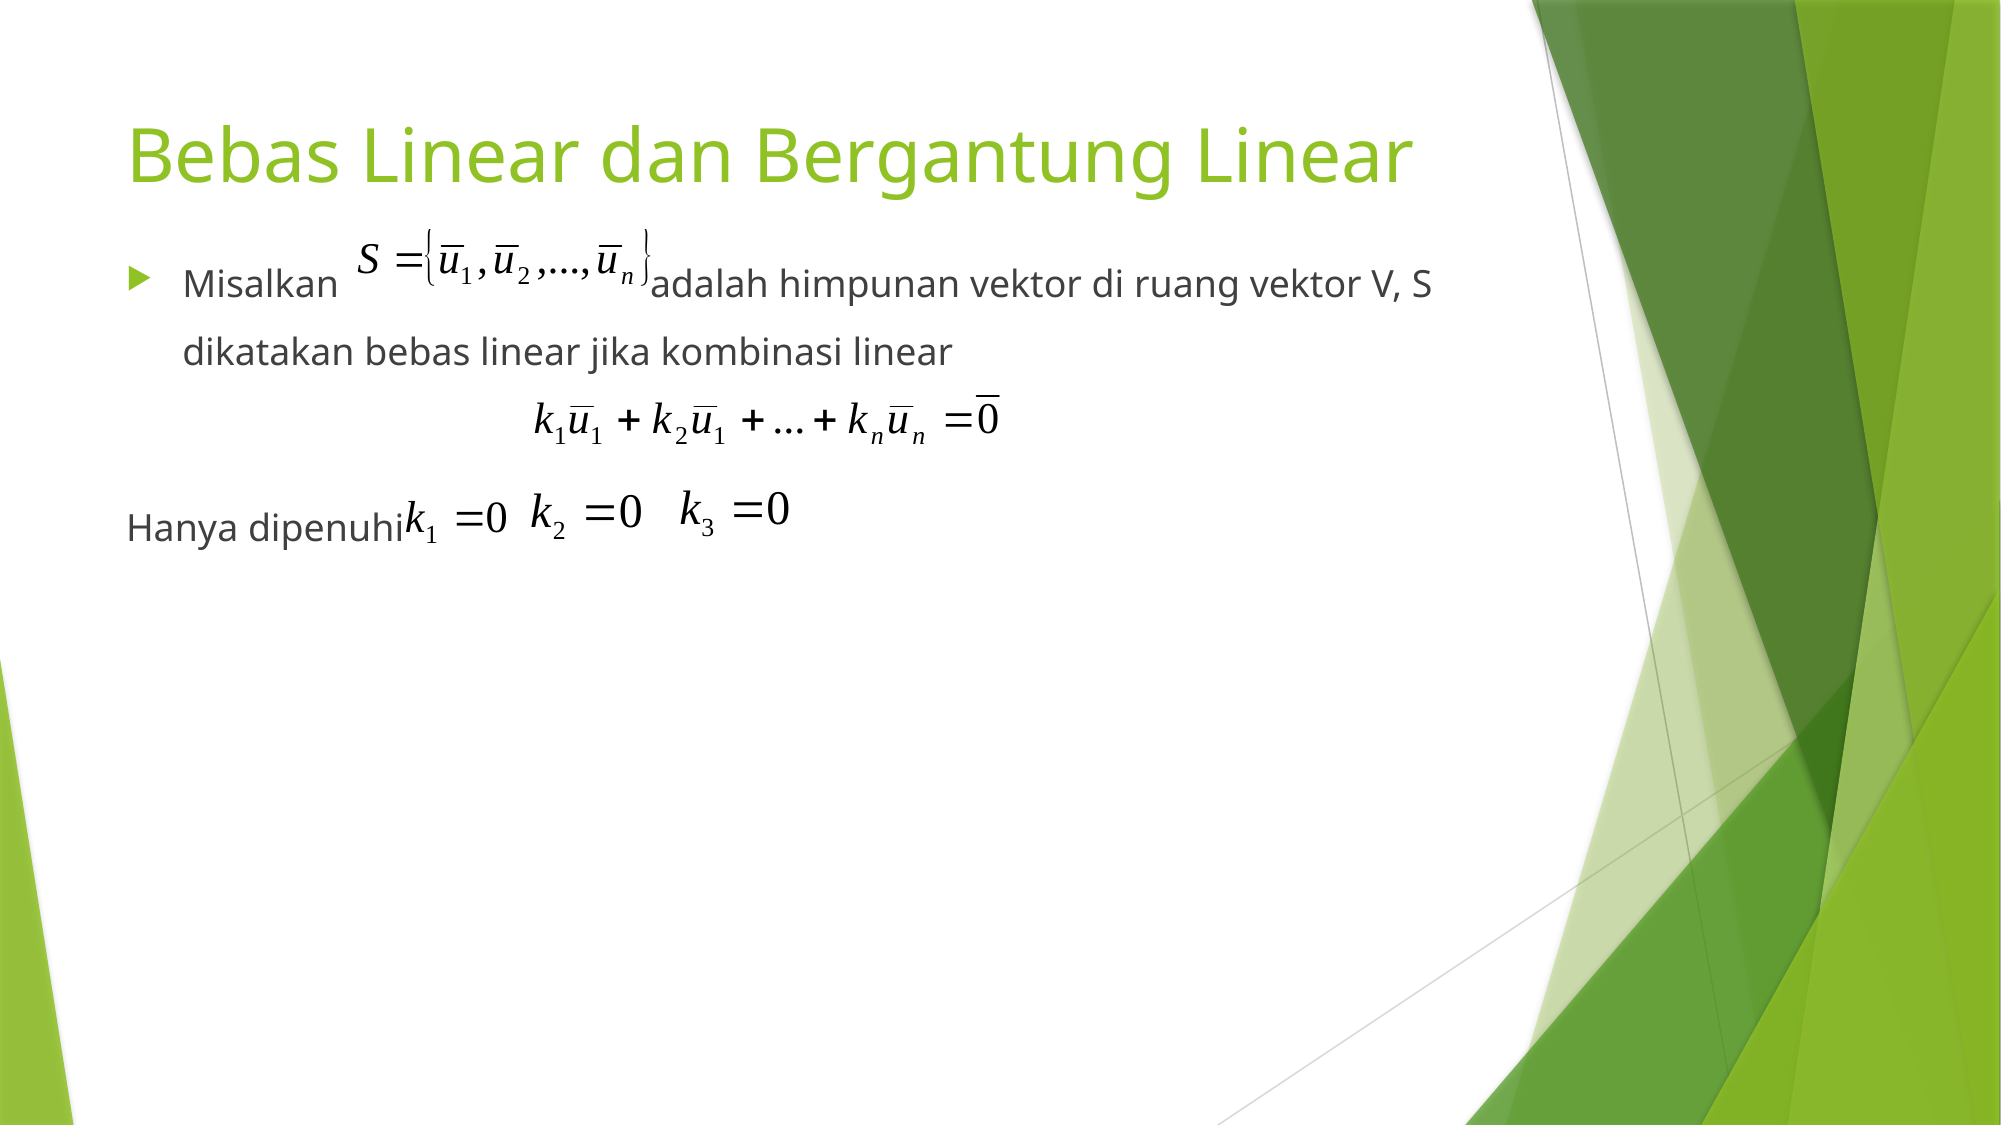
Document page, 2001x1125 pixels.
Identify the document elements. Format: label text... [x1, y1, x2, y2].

title Bebas Linear dan Bergantung Linear [111, 99, 1522, 230]
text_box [526, 385, 1009, 457]
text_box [397, 486, 517, 552]
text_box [522, 482, 650, 551]
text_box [672, 479, 799, 548]
list Misalkan adalah himpunan vektor di ruang vektor V, S dikatakan bebas linear jika kombinasi linear Hanya dipenuhi [111, 230, 1522, 992]
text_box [349, 229, 661, 296]
